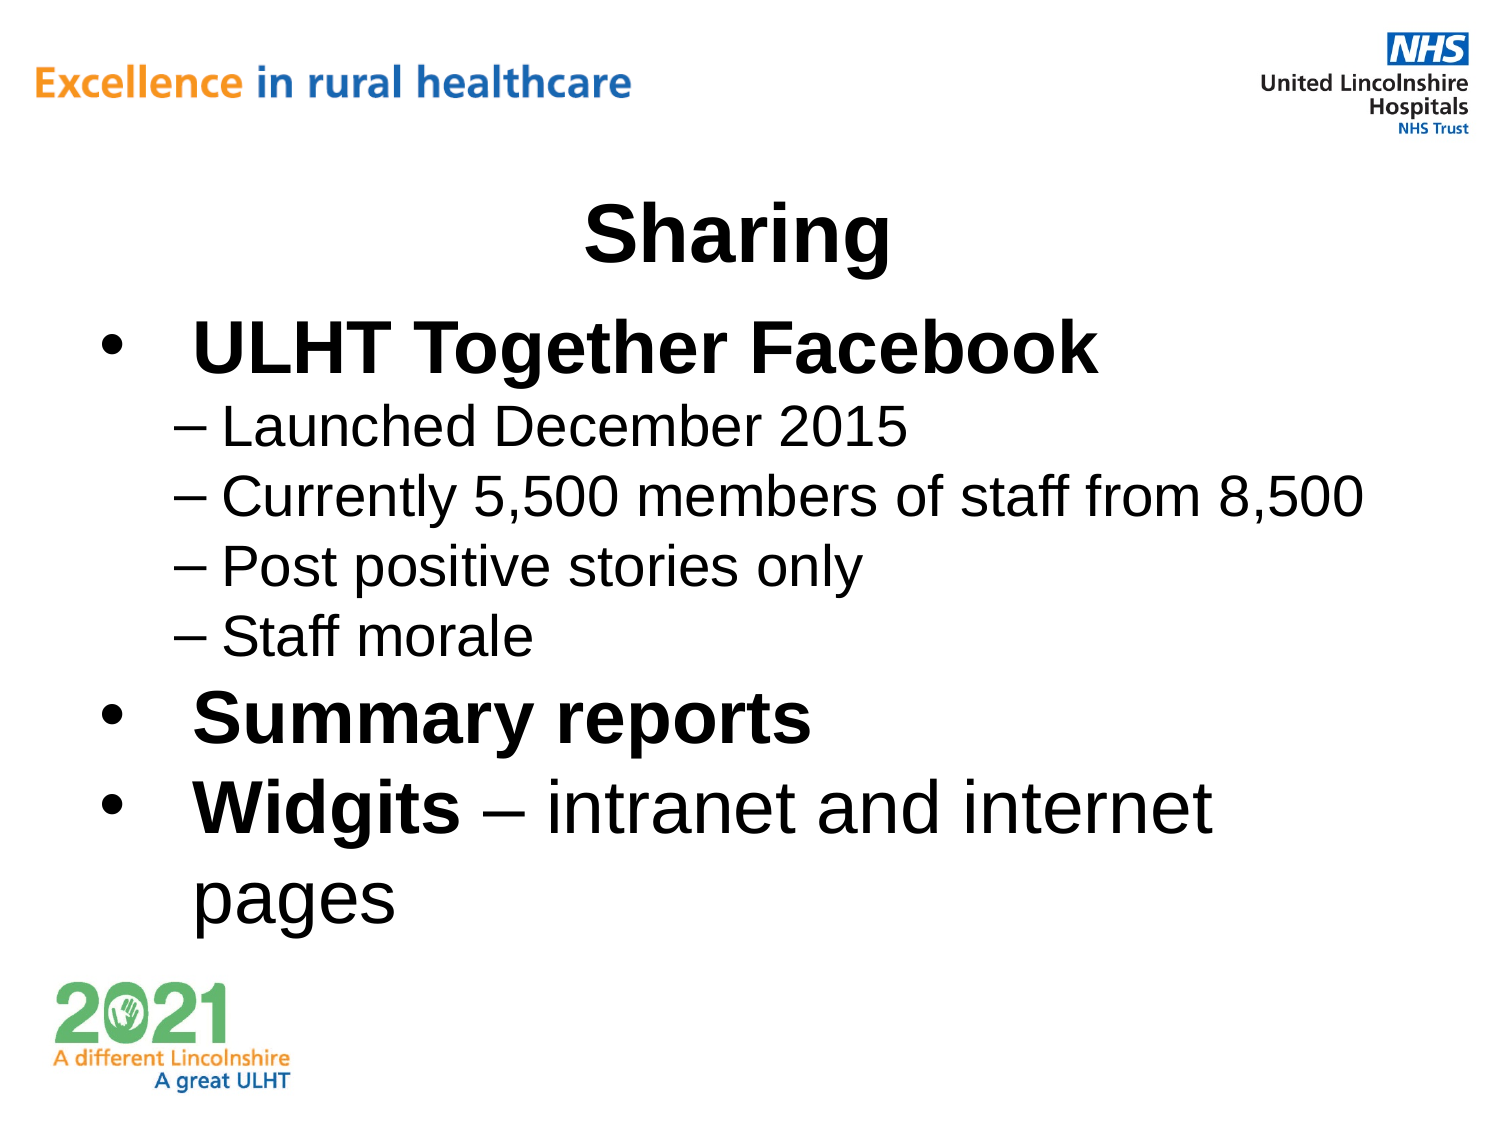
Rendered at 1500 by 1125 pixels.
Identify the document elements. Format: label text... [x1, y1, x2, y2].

picture [0, 25, 654, 136]
picture [1216, 0, 1497, 169]
title Sharing [75, 149, 1425, 311]
picture [20, 964, 327, 1106]
list ULHT Together Facebook Launched December 2015 Currently 5,500 members of staff from 8,500 Post positive stories only Staff morale Summary reports Widgits – intranet and internet pages [84, 290, 1435, 974]
